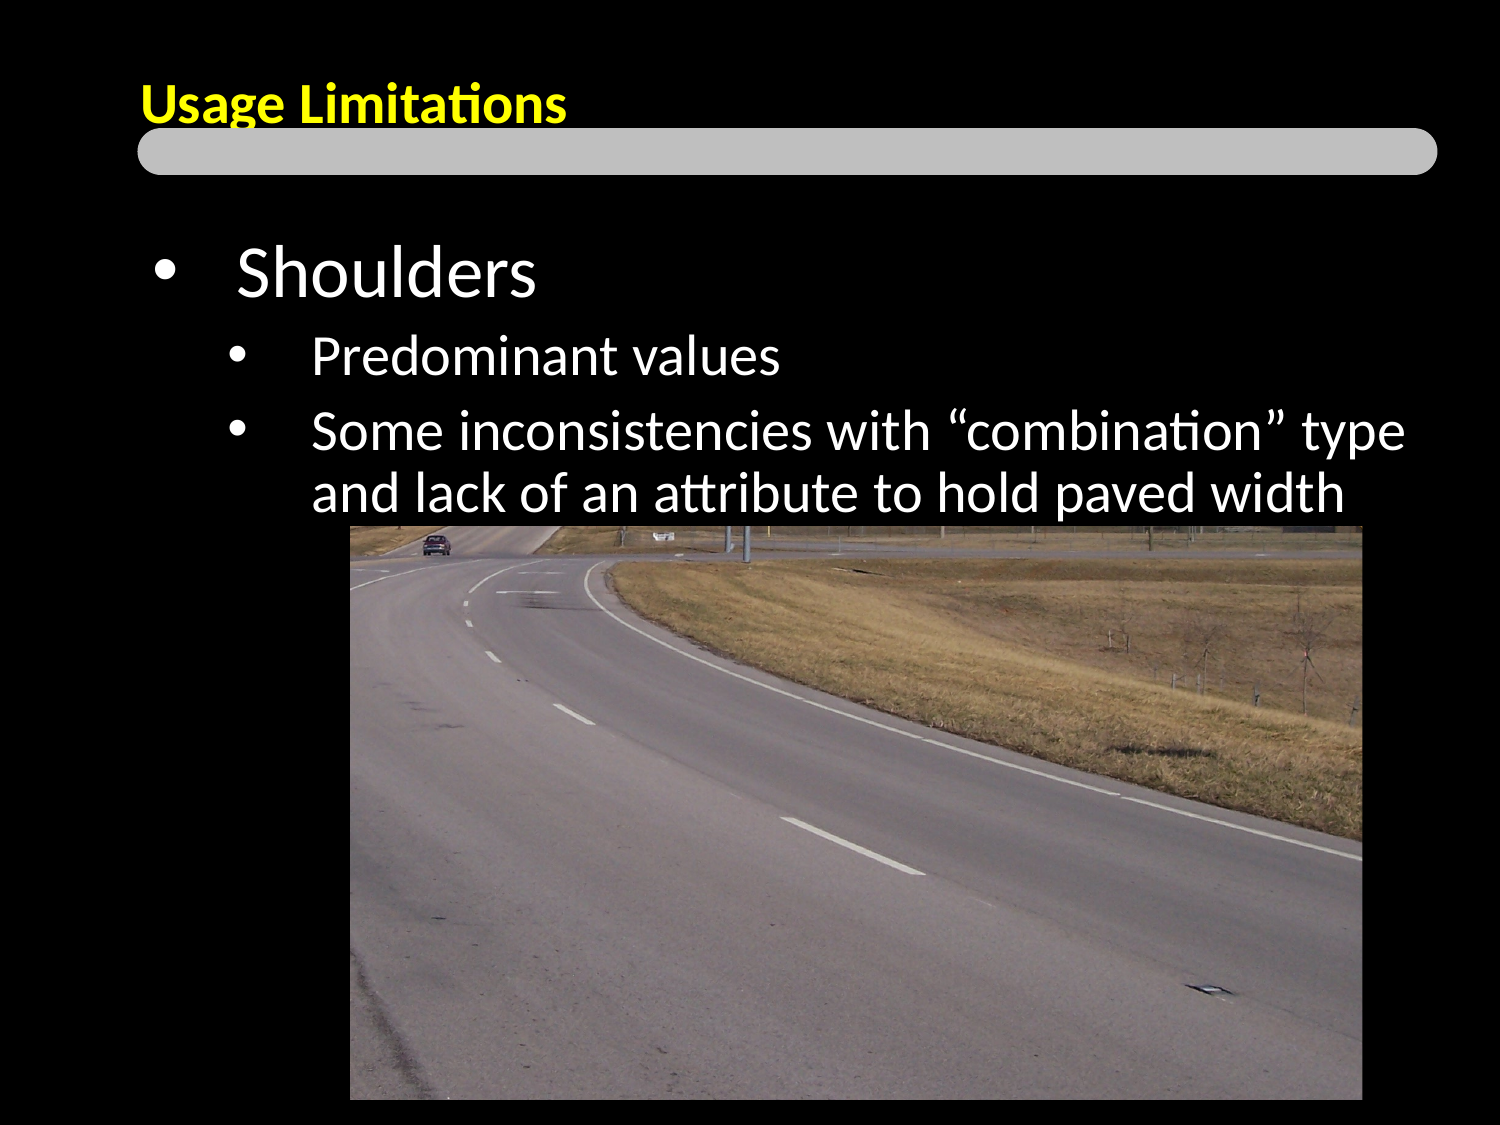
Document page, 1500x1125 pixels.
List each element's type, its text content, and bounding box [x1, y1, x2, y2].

text_box Usage Limitations [125, 62, 1363, 138]
text_box Shoulders Predominant values Some inconsistencies with “combination” type and lack of an attribute to hold paved width [137, 224, 1425, 550]
picture [349, 526, 1363, 1101]
text_box [137, 128, 1438, 175]
